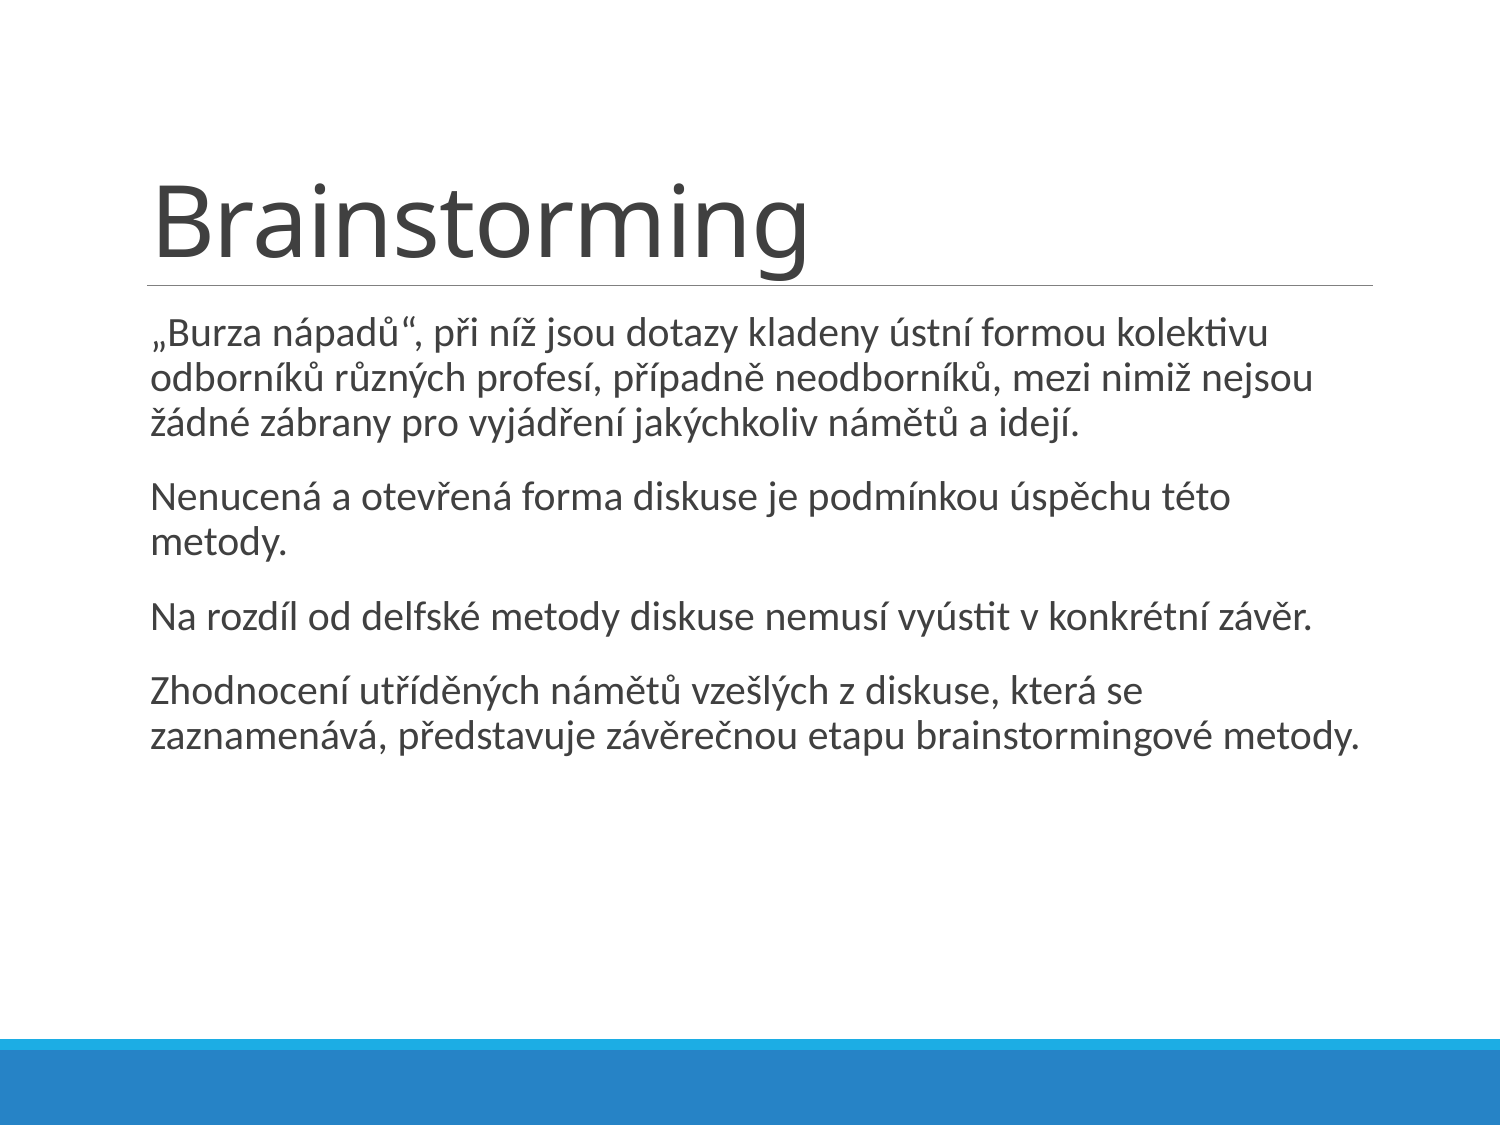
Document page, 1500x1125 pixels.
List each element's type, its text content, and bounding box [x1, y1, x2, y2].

list „Burza nápadů“, při níž jsou dotazy kladeny ústní formou kolektivu odborníků různých profesí, případně neodborníků, mezi nimiž nejsou žádné zábrany pro vyjádření jakýchkoliv námětů a idejí. Nenucená a otevřená forma diskuse je podmínkou úspěchu této metody. Na rozdíl od delfské metody diskuse nemusí vyústit v konkrétní závěr. Zhodnocení utříděných námětů vzešlých z diskuse, která se zaznamenává, představuje závěrečnou etapu brainstormingové metody. [135, 302, 1373, 963]
title Brainstorming [135, 47, 1373, 285]
